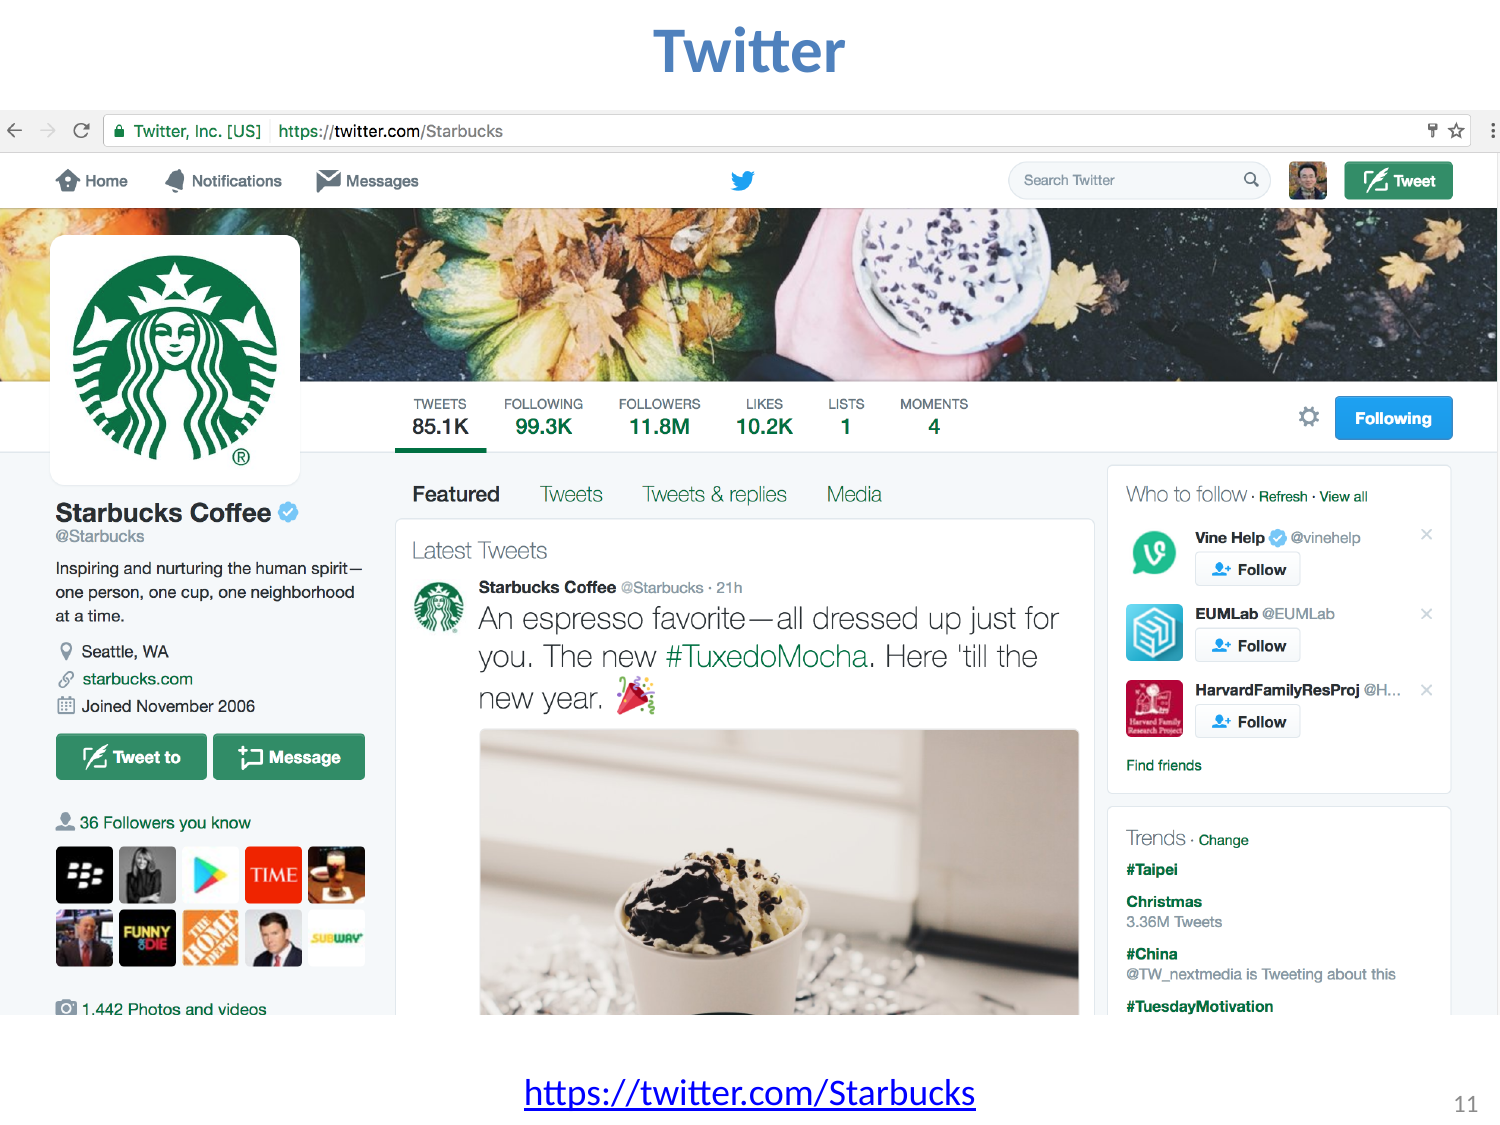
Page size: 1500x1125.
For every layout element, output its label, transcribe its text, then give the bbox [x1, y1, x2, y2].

slide_number 11 [1399, 1083, 1494, 1122]
text_box Twitter [74, 0, 1425, 94]
text_box https://twitter.com/Starbucks [509, 1060, 991, 1121]
picture [0, 109, 1500, 1015]
